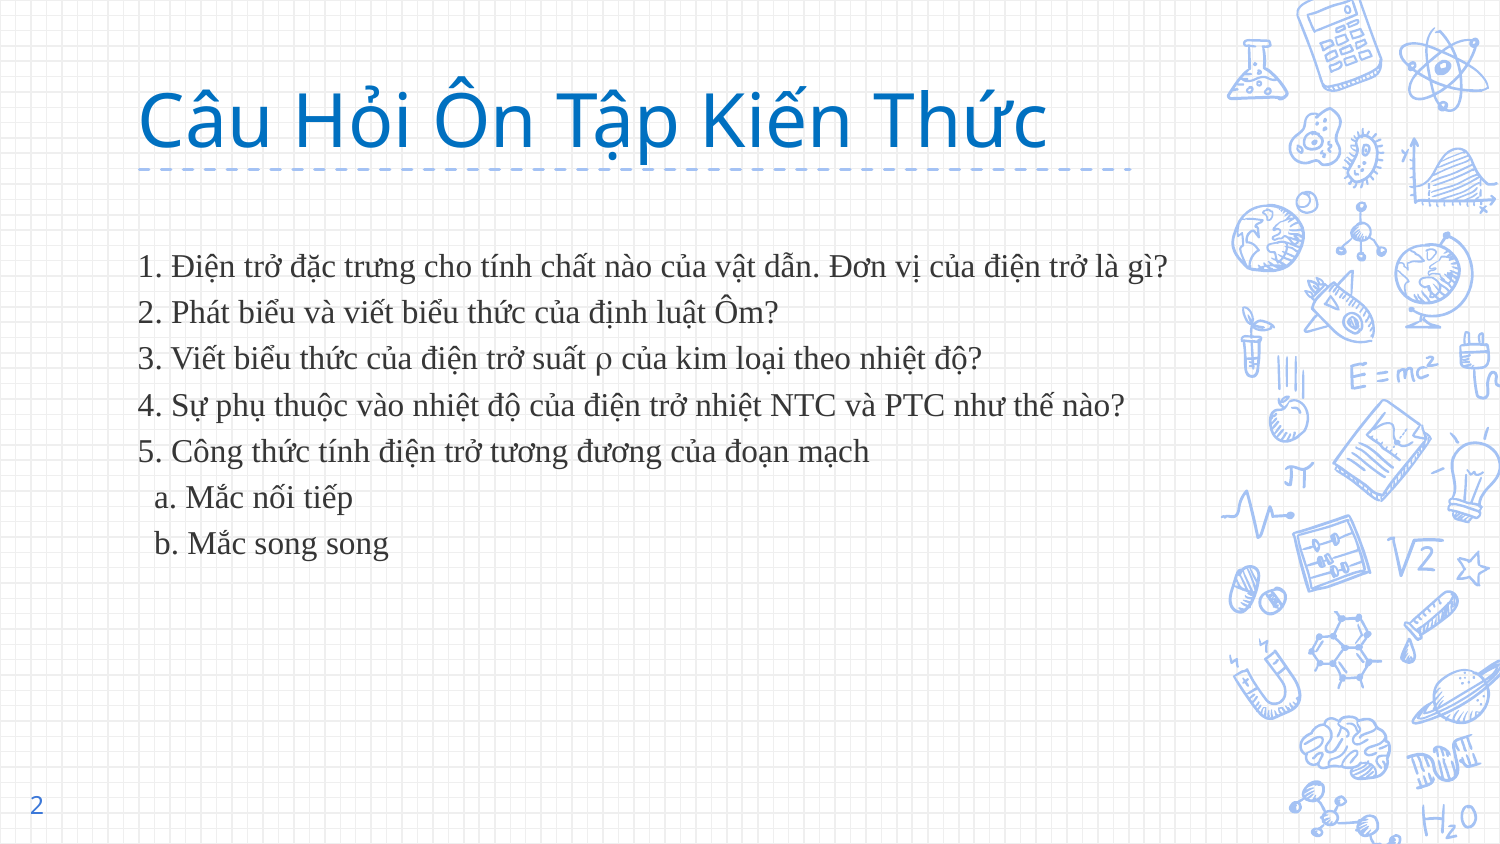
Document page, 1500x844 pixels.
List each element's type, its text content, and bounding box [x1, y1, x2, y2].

title Câu Hỏi Ôn Tập Kiến Thức [122, 36, 1130, 178]
slide_number 2 [14, 774, 105, 840]
text_box 1. Điện trở đặc trưng cho tính chất nào của vật dẫn. Đơn vị của điện trở là gì? 2. Phát biểu và viết biểu thức của định luật Ôm? 3. Viết biểu thức của điện trở suất  của kim loại theo nhiệt độ? 4. Sự phụ thuộc vào nhiệt độ của điện trở nhiệt NTC và PTC như thế nào? 5. Công thức tính điện trở tương đương của đoạn mạch a. Mắc nối tiếp b. Mắc song song [122, 229, 1209, 713]
